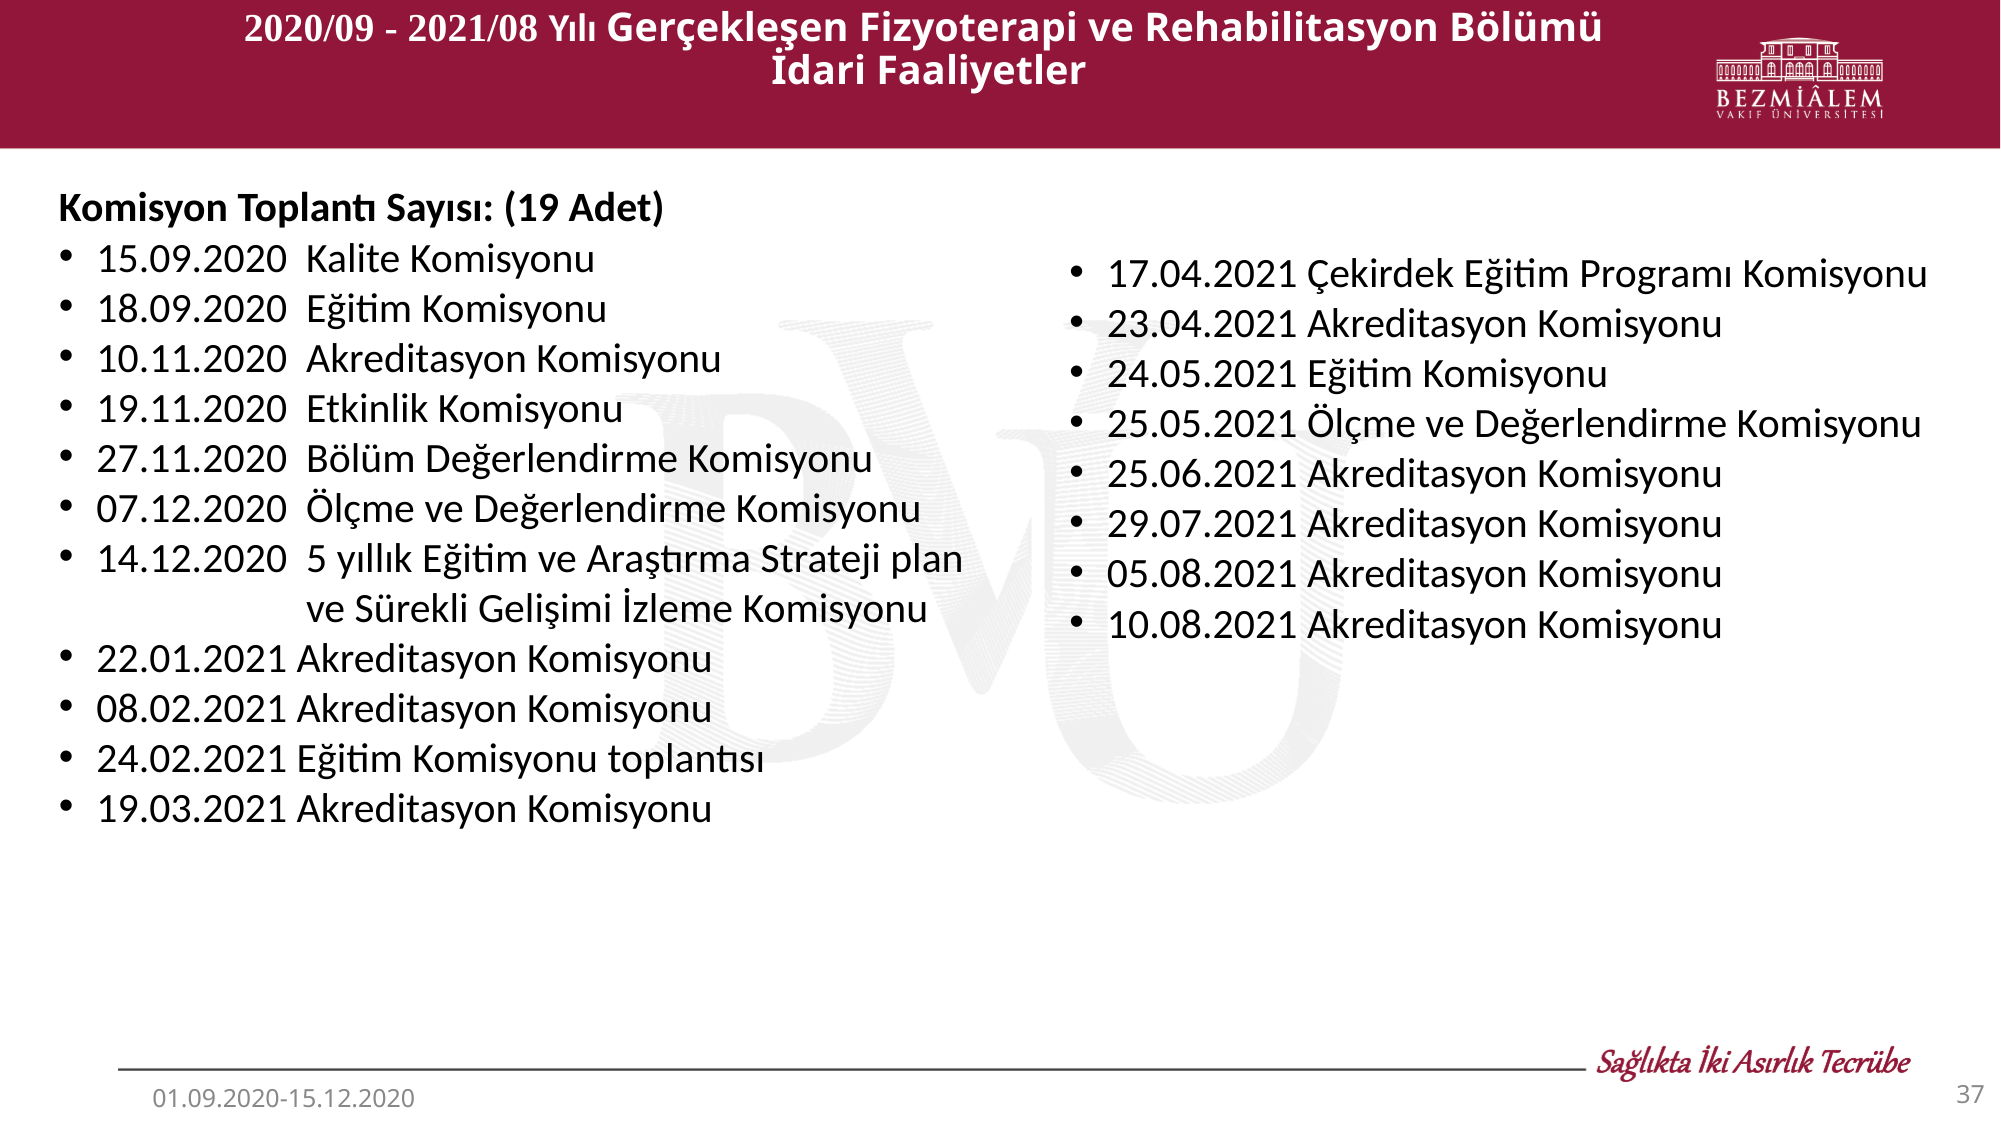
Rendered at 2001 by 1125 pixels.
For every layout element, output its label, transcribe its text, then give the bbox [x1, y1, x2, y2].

slide_number ‹#› [1915, 1065, 2000, 1125]
footer 01.09.2020-15.12.2020 [137, 1069, 1413, 1125]
list Komisyon Toplantı Sayısı: (19 Adet) 15.09.2020 Kalite Komisyonu 18.09.2020 Eğitim Komisyonu 10.11.2020 Akreditasyon Komisyonu 19.11.2020 Etkinlik Komisyonu 27.11.2020 Bölüm Değerlendirme Komisyonu 07.12.2020 Ölçme ve Değerlendirme Komisyonu 14.12.2020 5 yıllık Eğitim ve Araştırma Strateji plan ve Sürekli Gelişimi İzleme Komisyonu 22.01.2021 Akreditasyon Komisyonu 08.02.2021 Akreditasyon Komisyonu 24.02.2021 Eğitim Komisyonu toplantısı 19.03.2021 Akreditasyon Komisyonu [43, 177, 1015, 1014]
title 2020/09 - 2021/08 Yılı Gerçekleşen Fizyoterapi ve Rehabilitasyon Bölümü İdari Faaliyetler [137, 0, 1711, 149]
list 17.04.2021 Çekirdek Eğitim Programı Komisyonu 23.04.2021 Akreditasyon Komisyonu 24.05.2021 Eğitim Komisyonu 25.05.2021 Ölçme ve Değerlendirme Komisyonu 25.06.2021 Akreditasyon Komisyonu 29.07.2021 Akreditasyon Komisyonu 05.08.2021 Akreditasyon Komisyonu 10.08.2021 Akreditasyon Komisyonu [1054, 198, 1970, 1014]
picture [0, 0, 2001, 1125]
